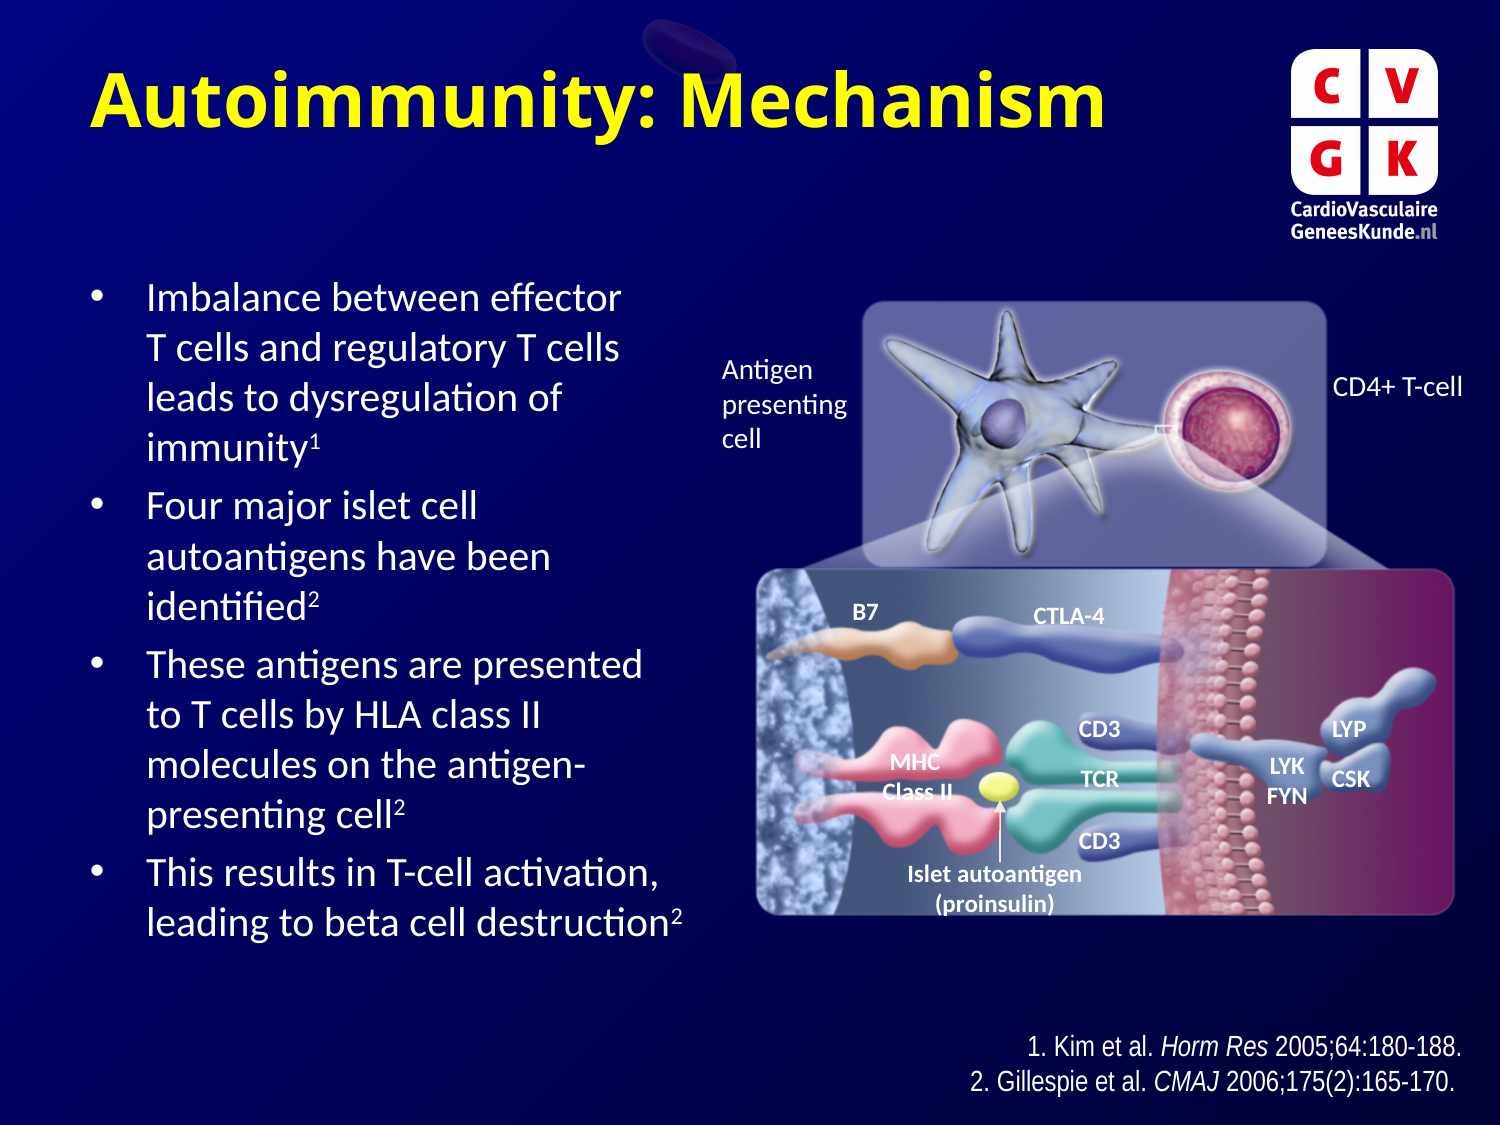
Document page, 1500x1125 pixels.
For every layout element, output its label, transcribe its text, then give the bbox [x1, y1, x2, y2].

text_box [724, 412, 1469, 931]
text_box Antigen presenting cell [721, 349, 847, 414]
title Autoimmunity: Mechanism [75, 45, 1292, 233]
text_box 1. Kim et al. Horm Res 2005;64:180-188. 2. Gillespie et al. CMAJ 2006;175(2):165-170. [237, 1027, 1463, 1098]
list Imbalance between effector T cells and regulatory T cells leads to dysregulation of immunity1 Four major islet cell autoantigens have been identified2 These antigens are presented to T cells by HLA class II molecules on the antigen-presenting cell2 This results in T-cell activation, leading to beta cell destruction2 [75, 262, 700, 1063]
text_box CD4+ T-cell [1346, 366, 1464, 402]
picture [1291, 49, 1438, 239]
picture [852, 289, 1342, 412]
